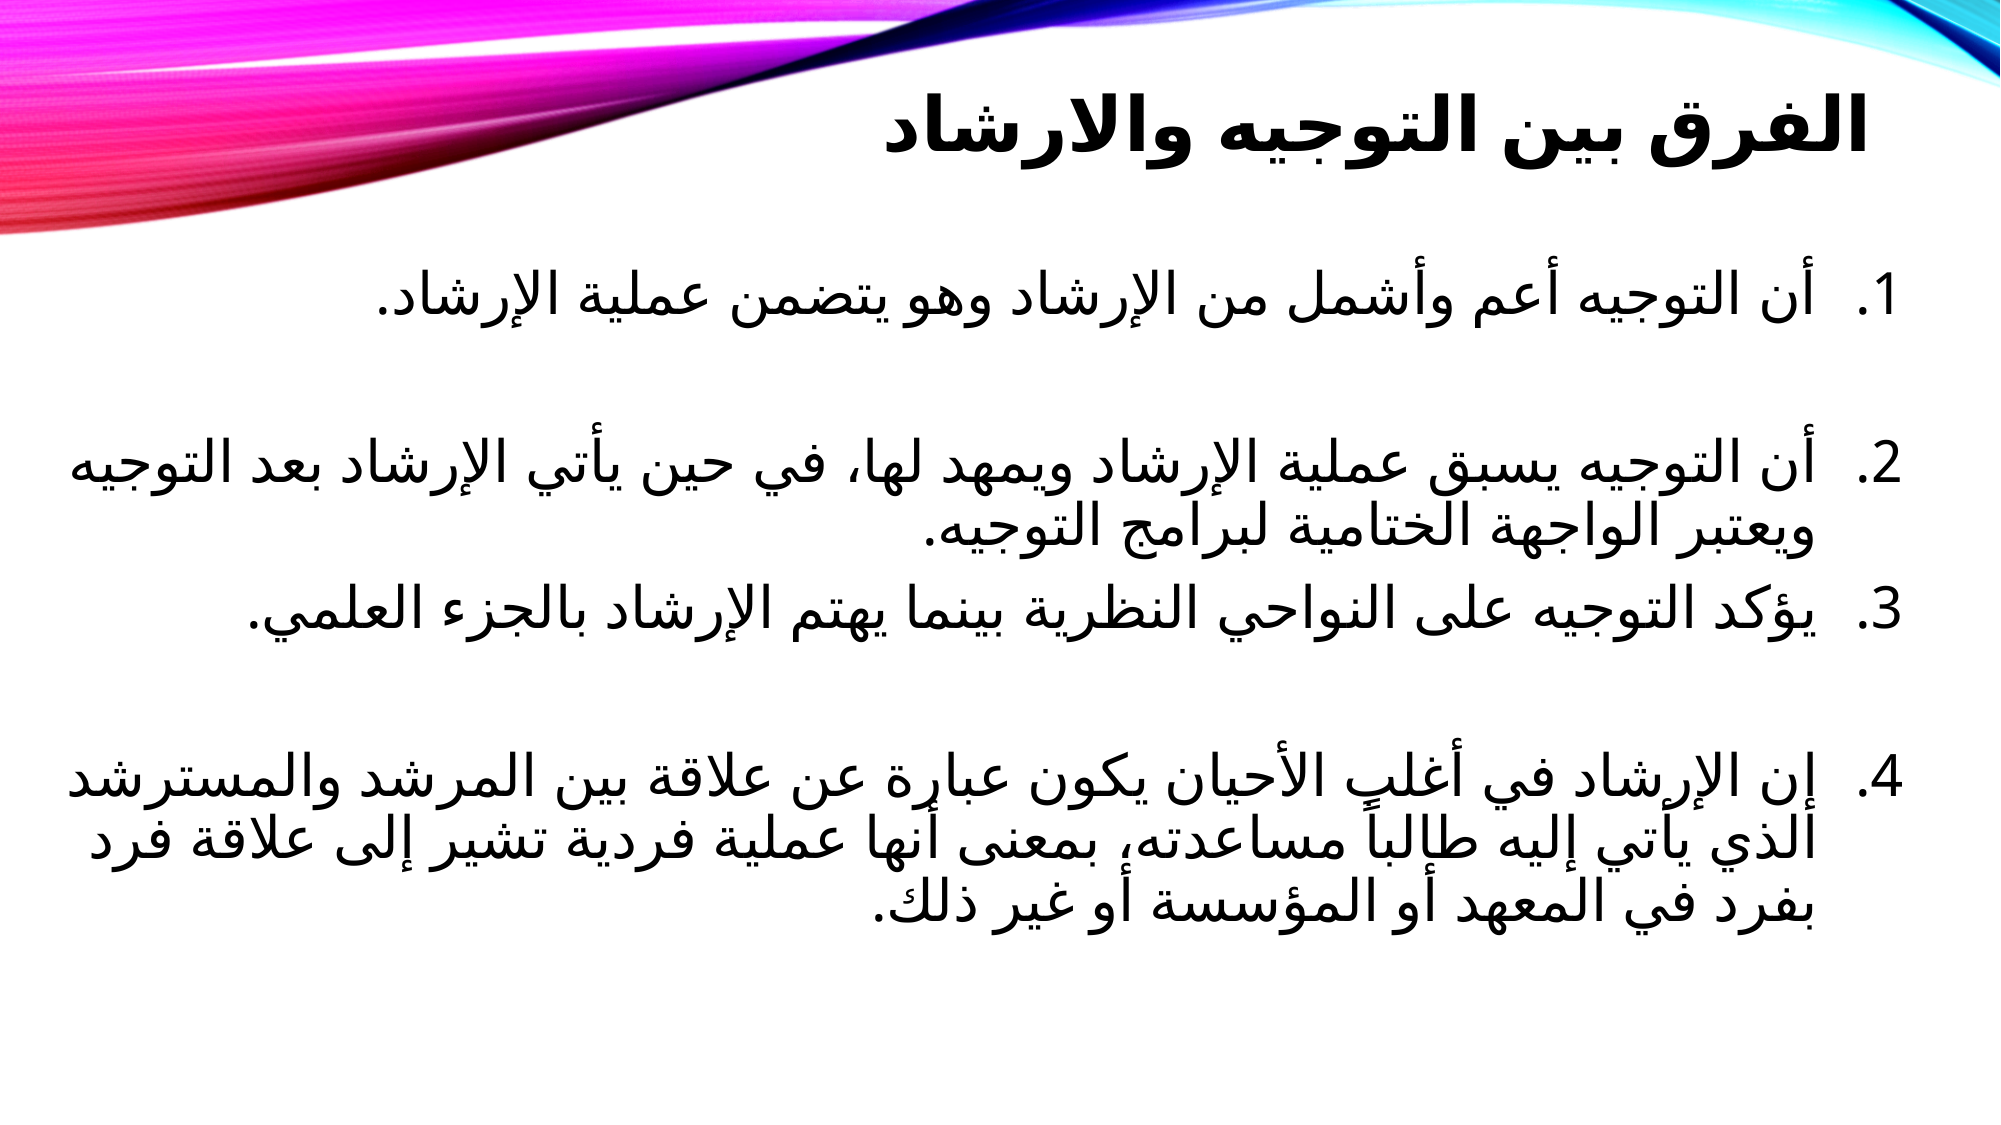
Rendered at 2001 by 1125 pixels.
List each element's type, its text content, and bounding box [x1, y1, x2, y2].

picture [1890, 0, 2000, 75]
picture [1910, 0, 2000, 45]
title الفرق بين التوجيه والارشاد [474, 78, 1888, 176]
list أن التوجيه أعم وأشمل من الإرشاد وهو يتضمن عملية الإرشاد. أن التوجيه يسبق عملية الإرشاد ويمهد لها، في حين يأتي الإرشاد بعد التوجيه ويعتبر الواجهة الختامية لبرامج التوجيه. يؤكد التوجيه على النواحي النظرية بينما يهتم الإرشاد بالجزء العلمي. إن الإرشاد في أغلب الأحيان يكون عبارة عن علاقة بين المرشد والمسترشد الذي يأتي إليه طالباً مساعدته، بمعنى أنها عملية فردية تشير إلى علاقة فرد بفرد في المعهد أو المؤسسة أو غير ذلك. [51, 257, 1918, 1087]
picture [0, 0, 2000, 237]
